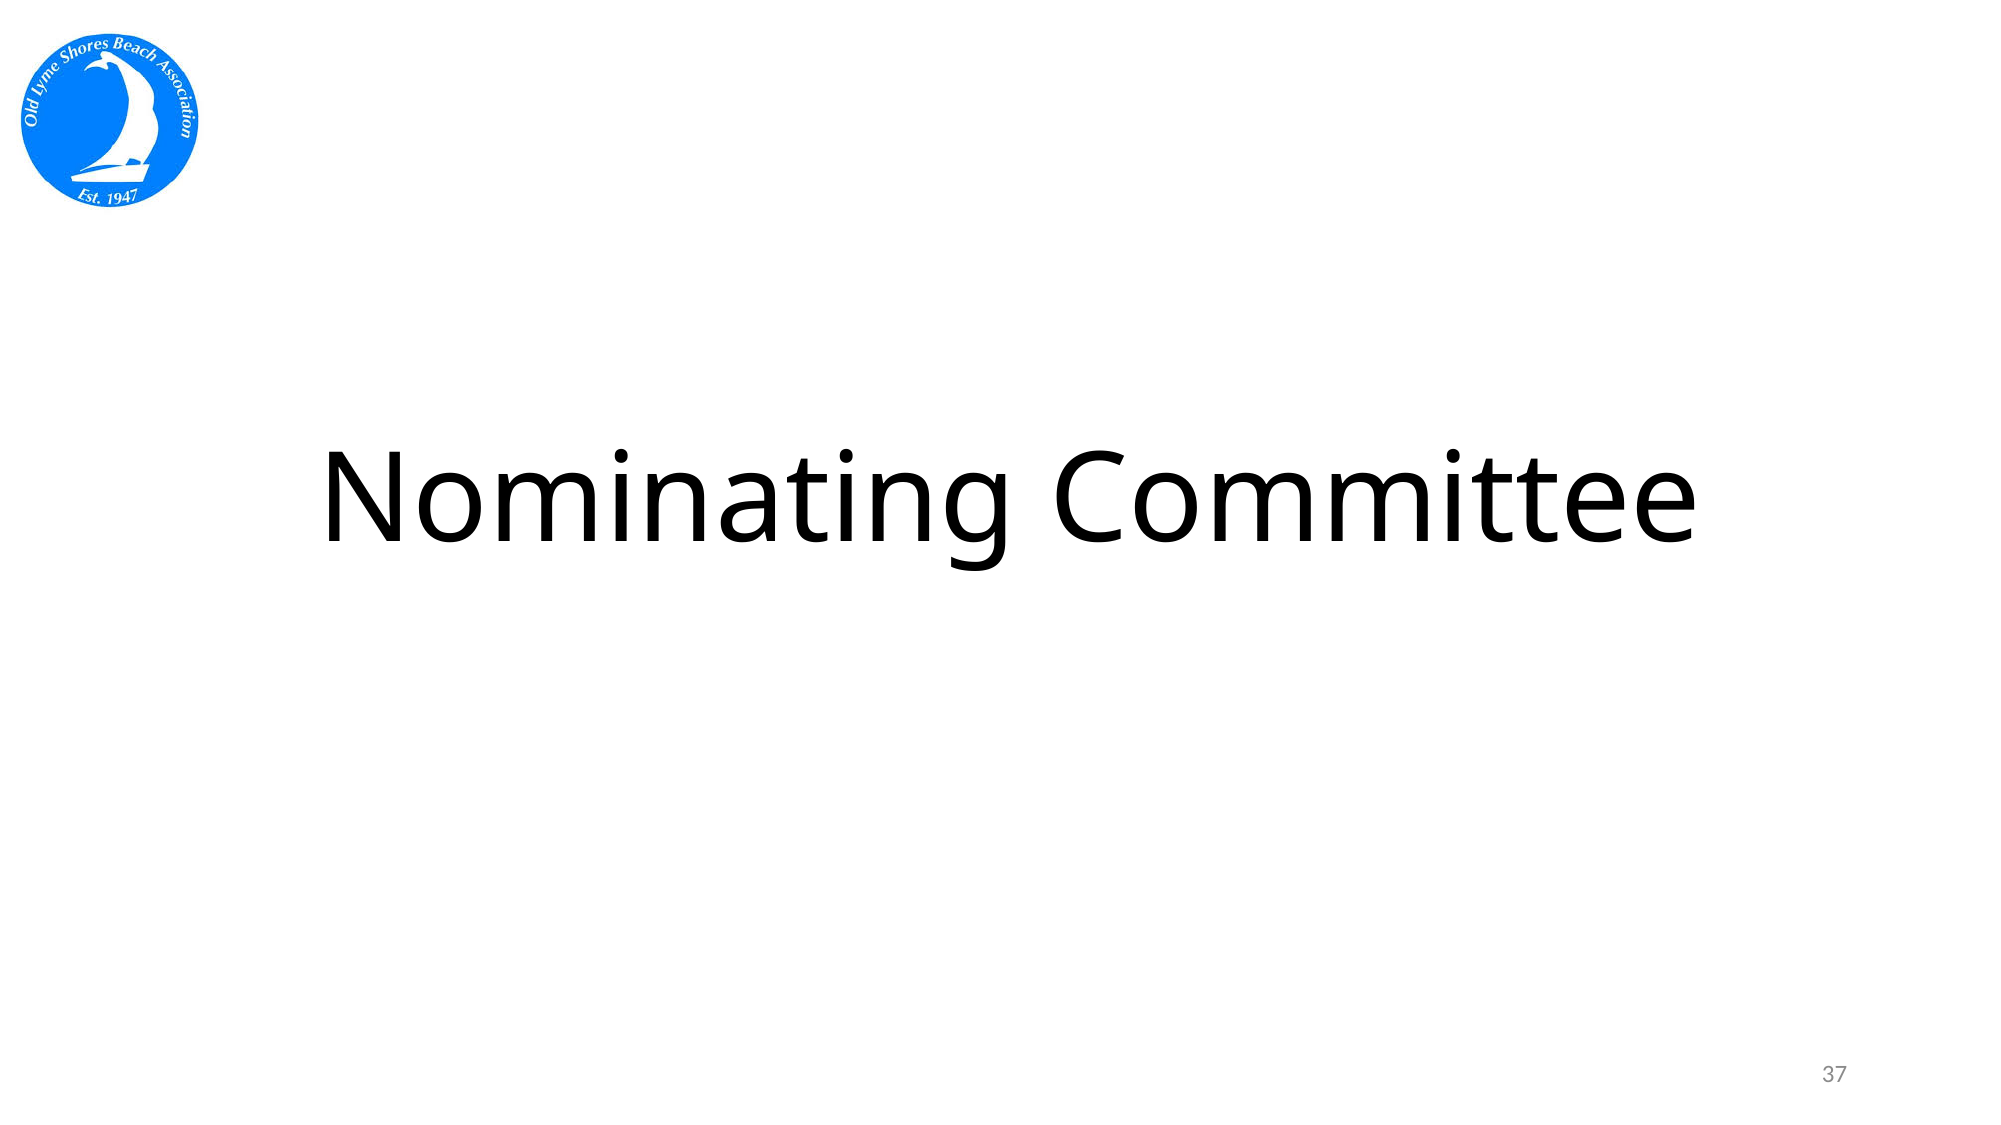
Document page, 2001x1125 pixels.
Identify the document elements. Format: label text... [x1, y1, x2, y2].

slide_number 37 [1412, 1042, 1863, 1103]
title Nominating Committee [222, 184, 1797, 576]
picture [0, 0, 223, 218]
